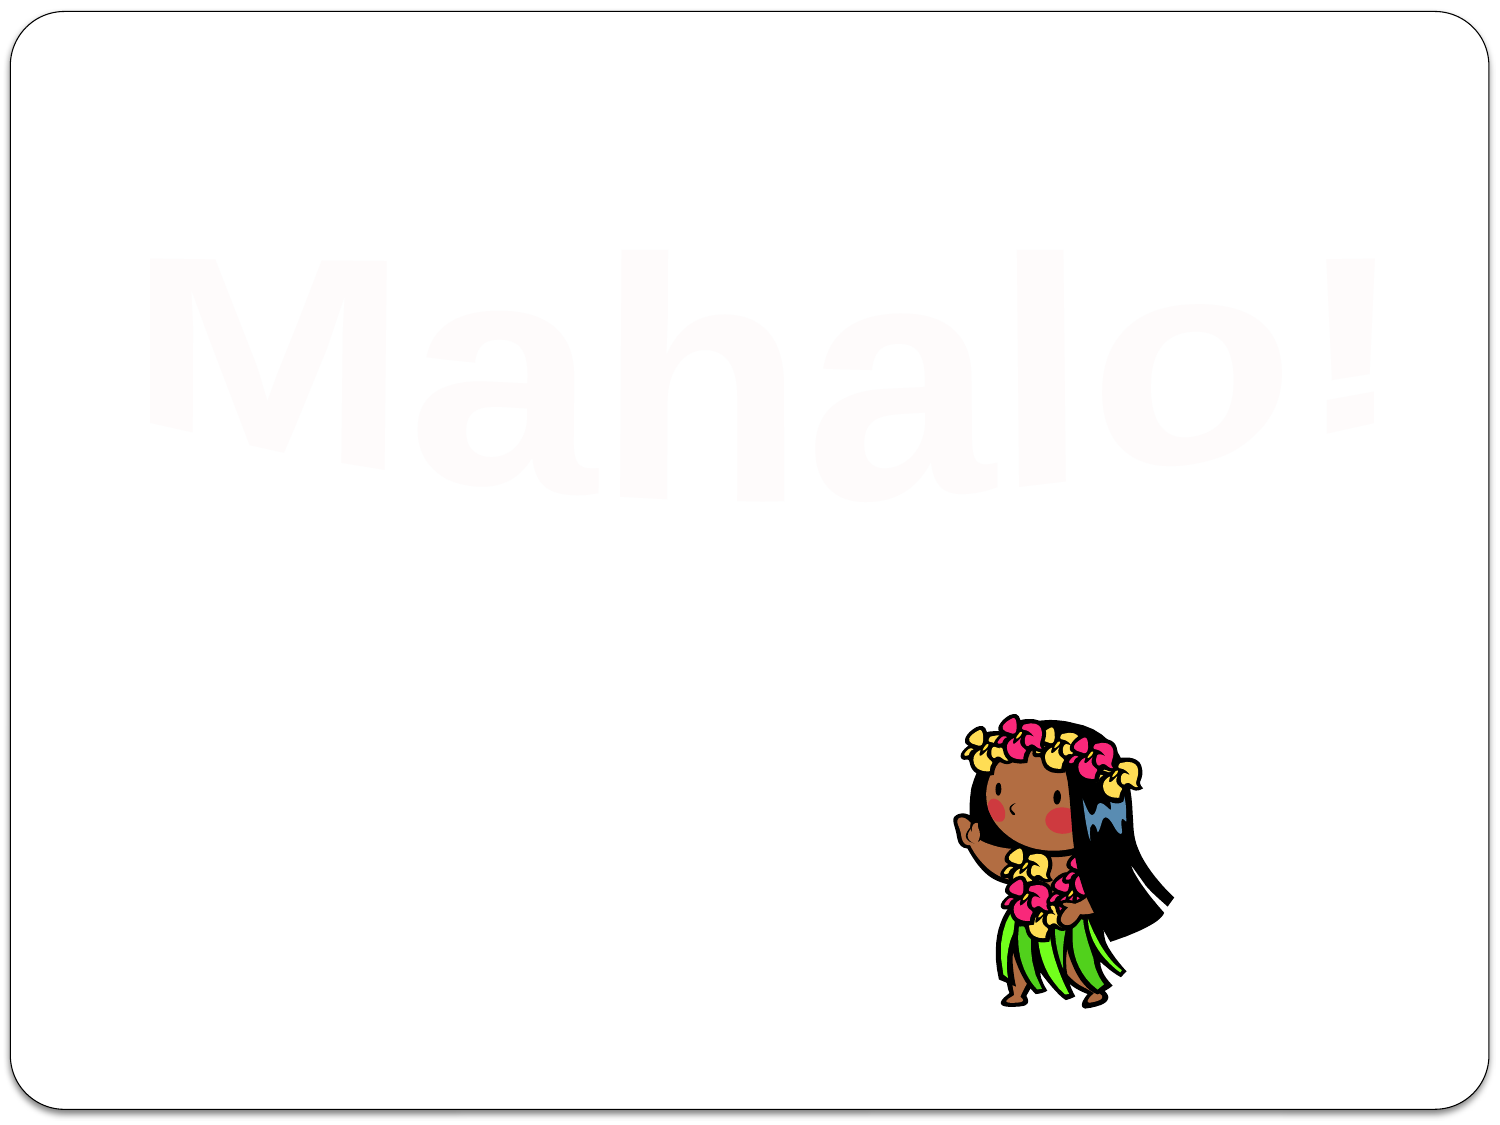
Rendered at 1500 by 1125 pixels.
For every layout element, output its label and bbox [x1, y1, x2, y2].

picture [949, 699, 1175, 1009]
